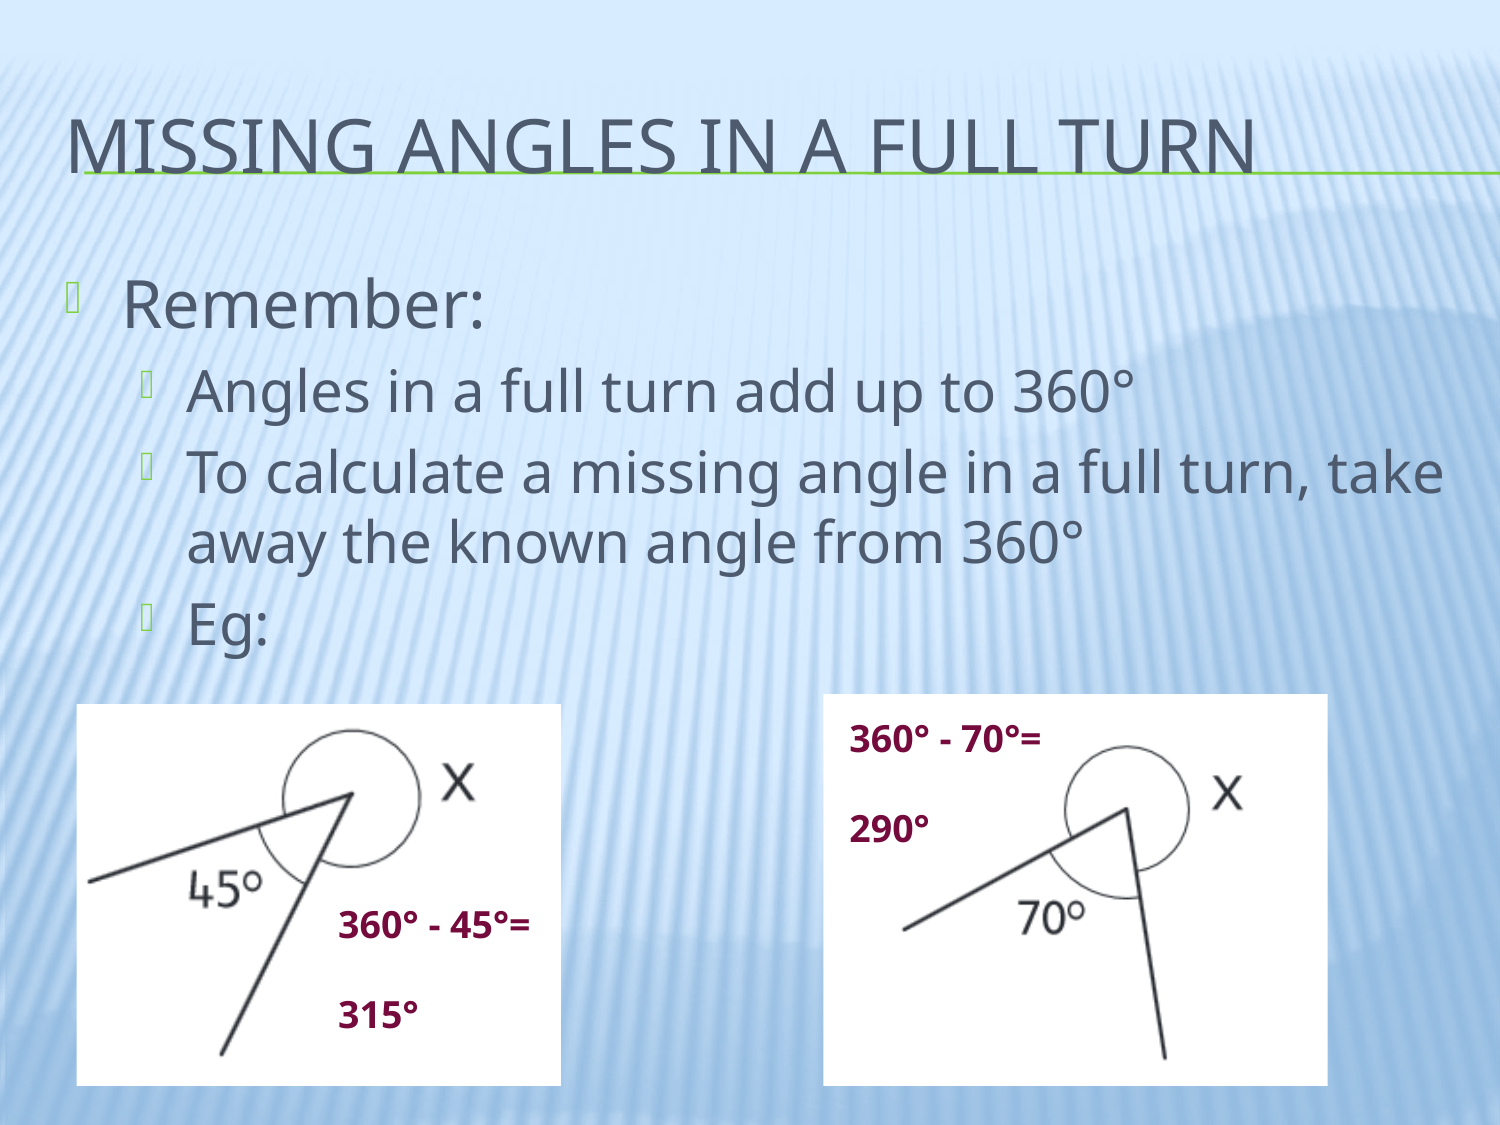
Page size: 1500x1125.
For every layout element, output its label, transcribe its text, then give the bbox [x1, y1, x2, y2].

picture [76, 703, 562, 1087]
picture [823, 694, 1329, 1087]
list Remember: Angles in a full turn add up to 360° To calculate a missing angle in a full turn, take away the known angle from 360° Eg: [50, 254, 1475, 998]
title missing angles in a full turn [50, 75, 1475, 213]
